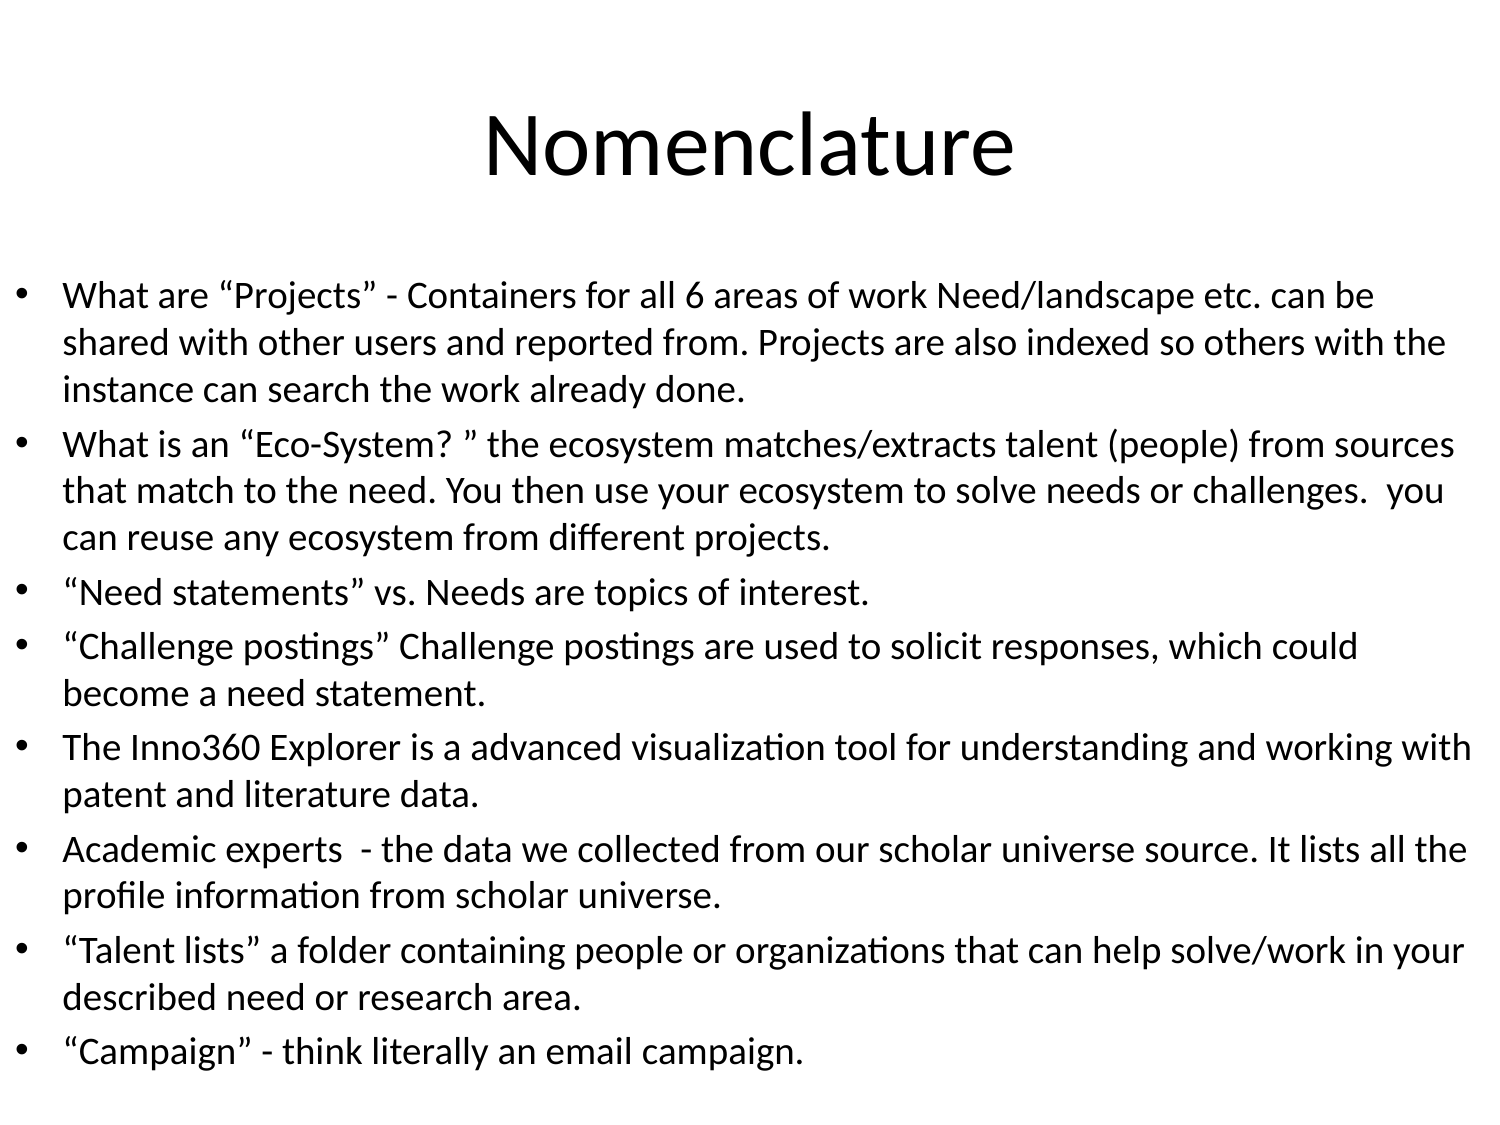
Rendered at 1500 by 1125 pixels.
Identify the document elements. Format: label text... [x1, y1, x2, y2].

list What are “Projects” - Containers for all 6 areas of work Need/landscape etc. can be shared with other users and reported from. Projects are also indexed so others with the instance can search the work already done. What is an “Eco-System? ” the ecosystem matches/extracts talent (people) from sources that match to the need. You then use your ecosystem to solve needs or challenges. you can reuse any ecosystem from different projects. “Need statements” vs. Needs are topics of interest. “Challenge postings” Challenge postings are used to solicit responses, which could become a need statement. The Inno360 Explorer is a advanced visualization tool for understanding and working with patent and literature data. Academic experts - the data we collected from our scholar universe source. It lists all the profile information from scholar universe. “Talent lists” a folder containing people or organizations that can help solve/work in your described need or research area. “Campaign” - think literally an email campaign. [0, 262, 1500, 1089]
title Nomenclature [75, 45, 1425, 233]
